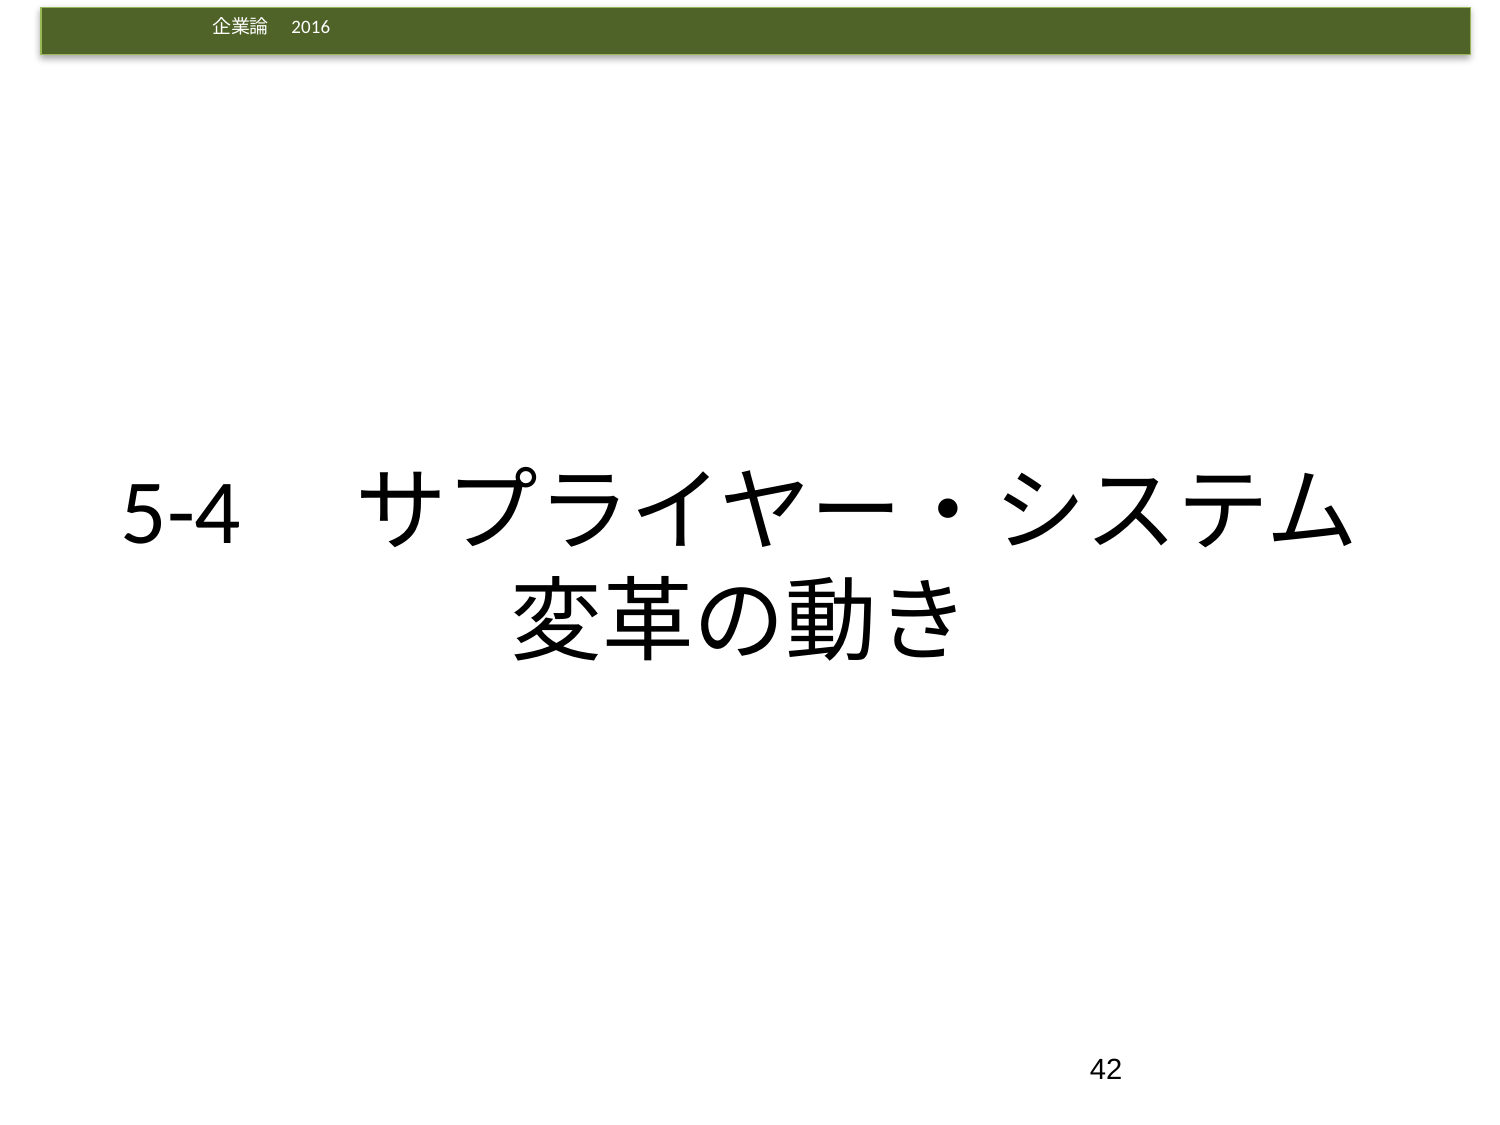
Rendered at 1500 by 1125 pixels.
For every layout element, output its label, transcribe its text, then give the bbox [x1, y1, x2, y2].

title 5-4 サプライヤー・システム変革の動き [64, 444, 1415, 632]
slide_number 42 [1074, 1042, 1425, 1103]
